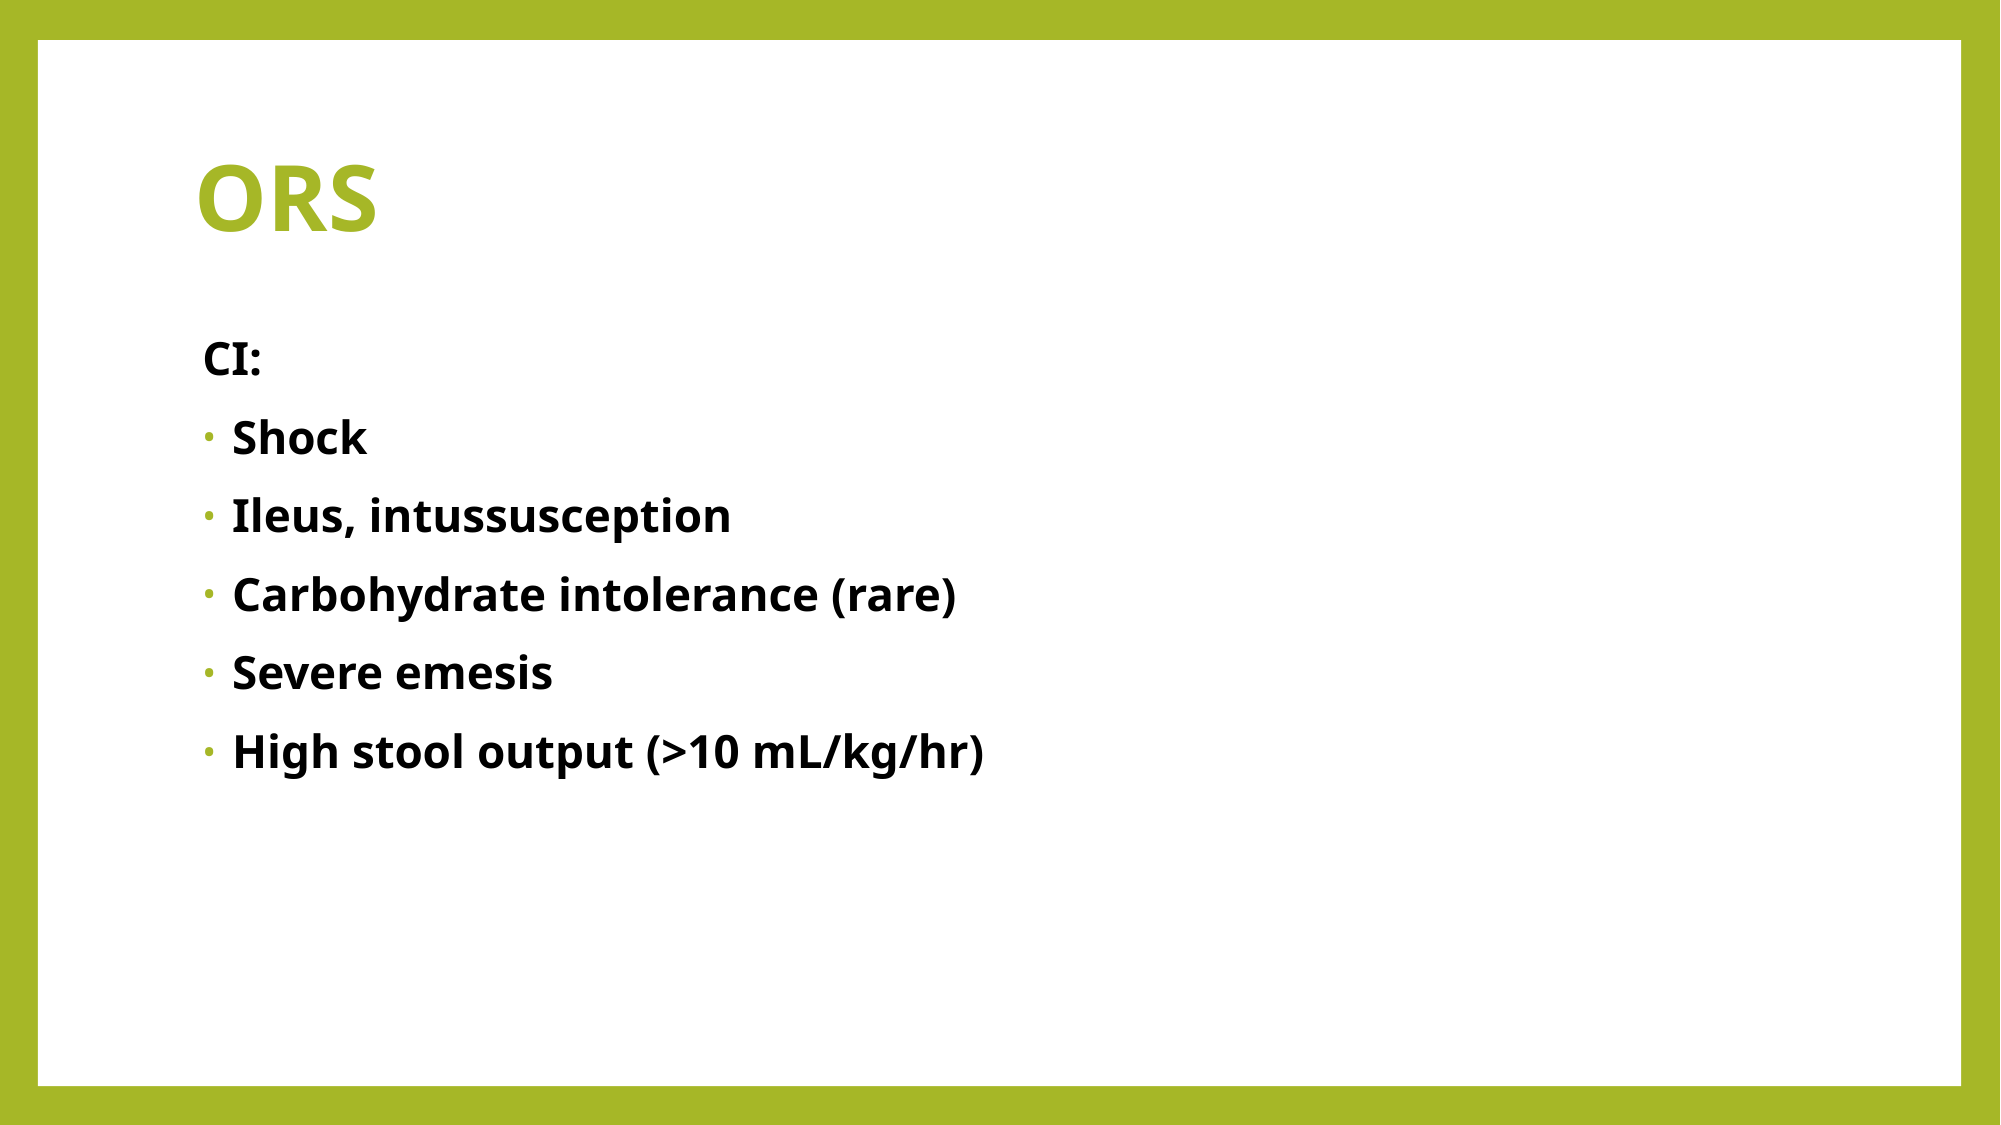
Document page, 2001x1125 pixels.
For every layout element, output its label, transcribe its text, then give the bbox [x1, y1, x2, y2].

text_box ORS [179, 91, 1800, 314]
text_box CI: Shock Ileus, intussusception Carbohydrate intolerance (rare) Severe emesis High stool output (>10 mL/kg/hr) [179, 328, 1800, 992]
